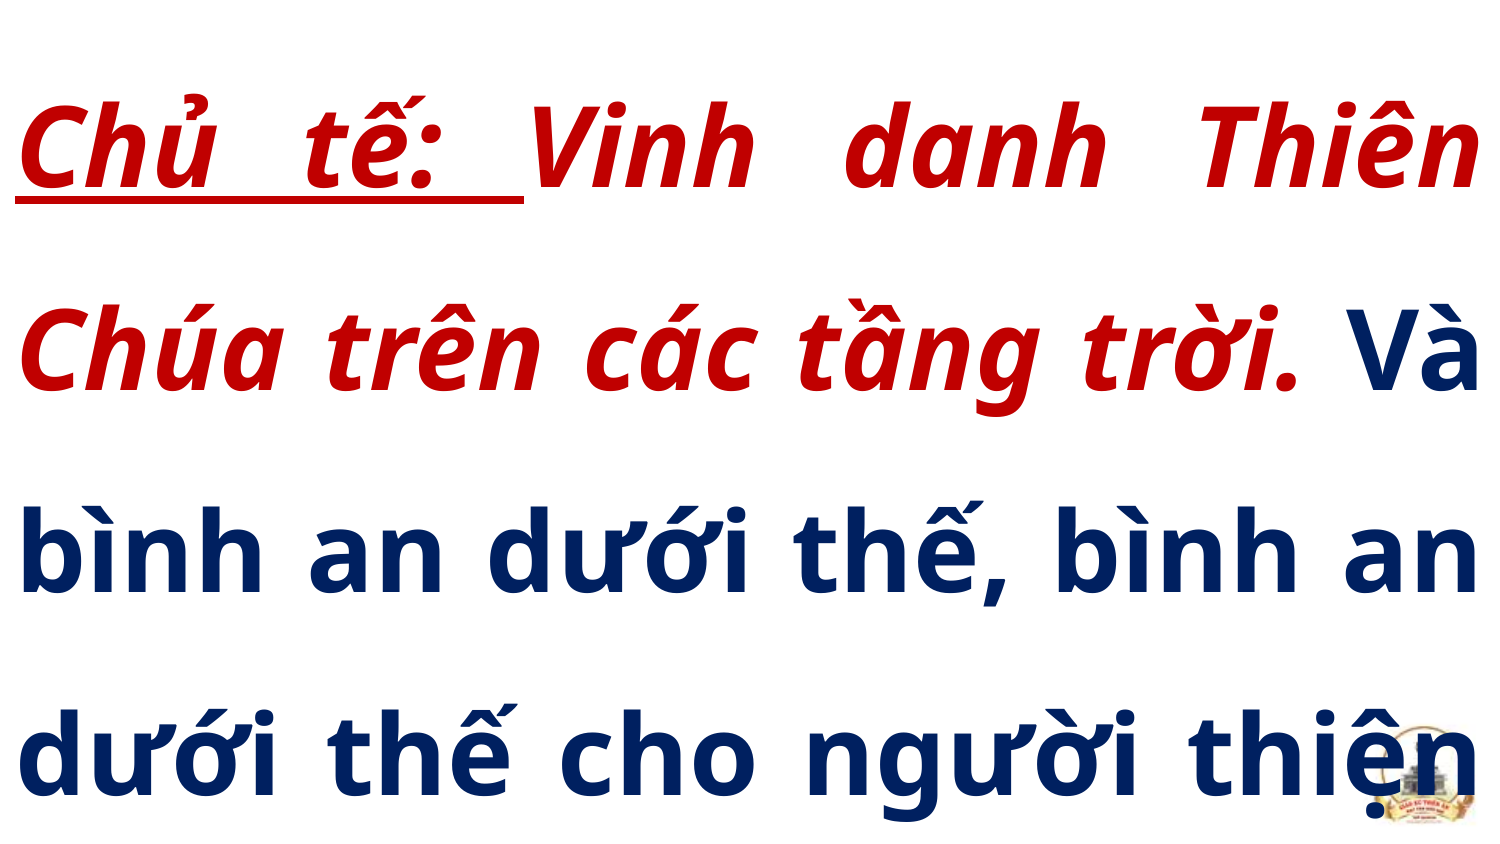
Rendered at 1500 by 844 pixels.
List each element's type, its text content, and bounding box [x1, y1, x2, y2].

subtitle Chủ tế: Vinh danh Thiên Chúa trên các tầng trời. Và bình an dưới thế, bình an dưới thế cho người thiện tâm. [0, 0, 1500, 844]
